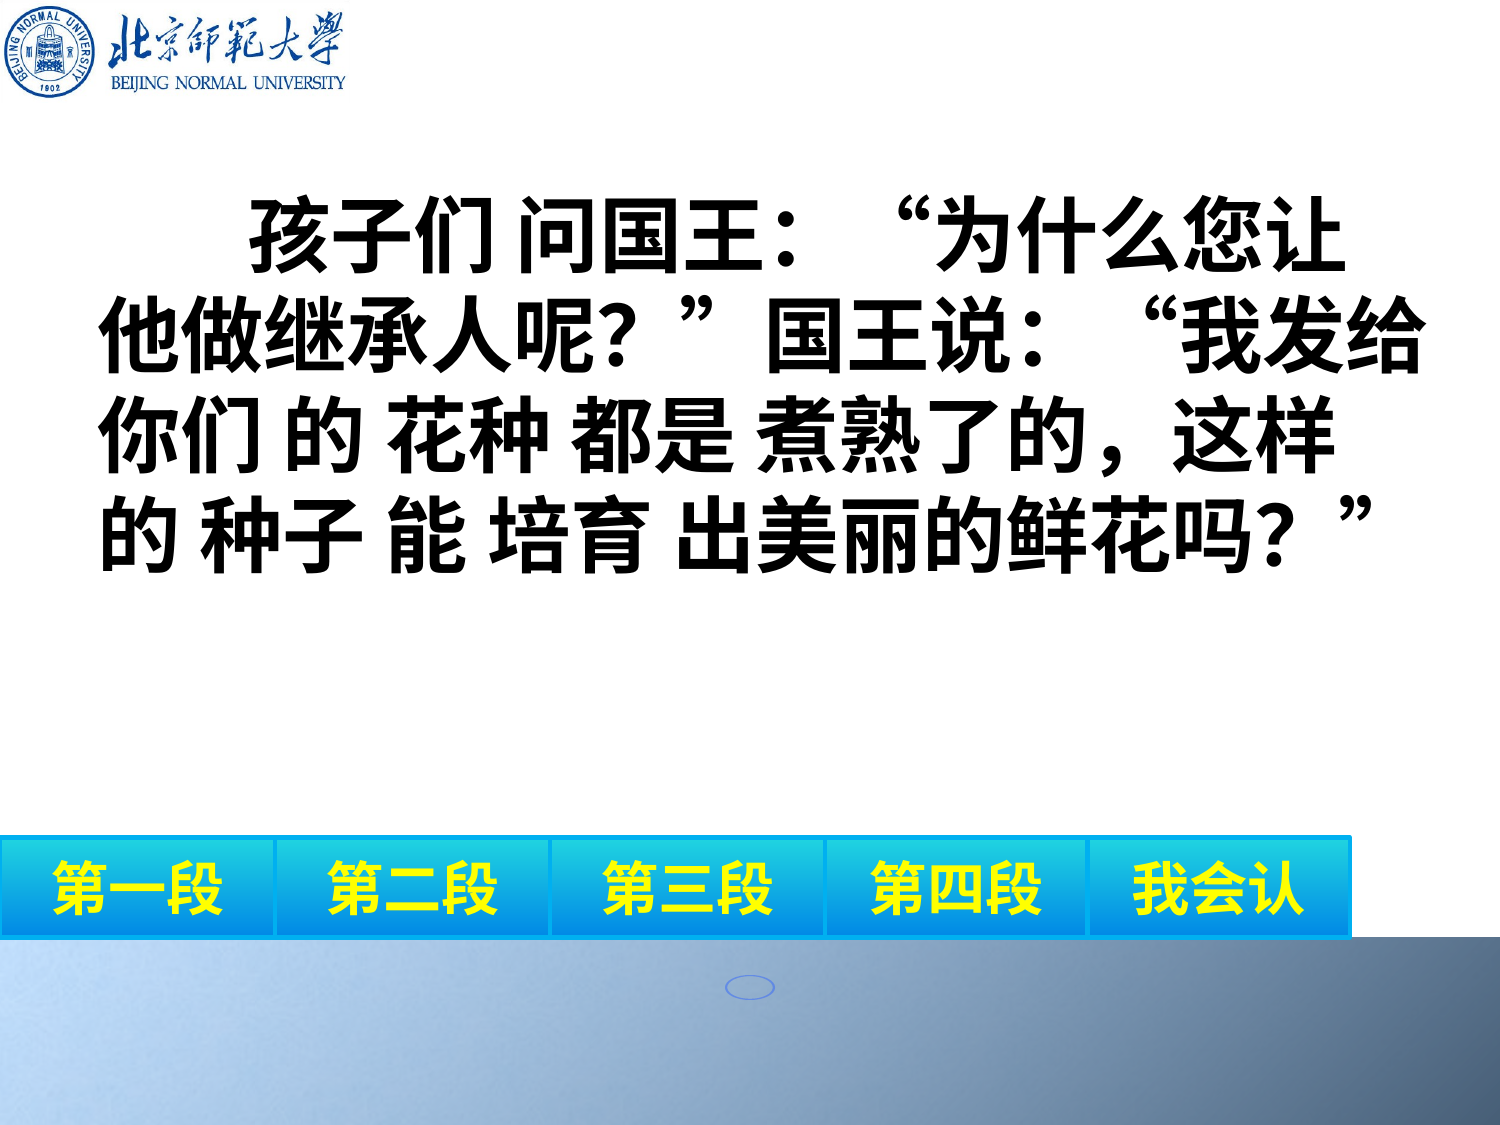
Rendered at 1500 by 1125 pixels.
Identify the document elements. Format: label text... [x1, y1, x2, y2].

text_box 第一段 [0, 835, 273, 940]
text_box 我会认 [1085, 835, 1352, 940]
text_box 第四段 [823, 835, 1085, 940]
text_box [0, 137, 1500, 813]
text_box 第三段 [548, 835, 823, 940]
picture [0, 0, 350, 103]
text_box 第二段 [273, 835, 548, 940]
